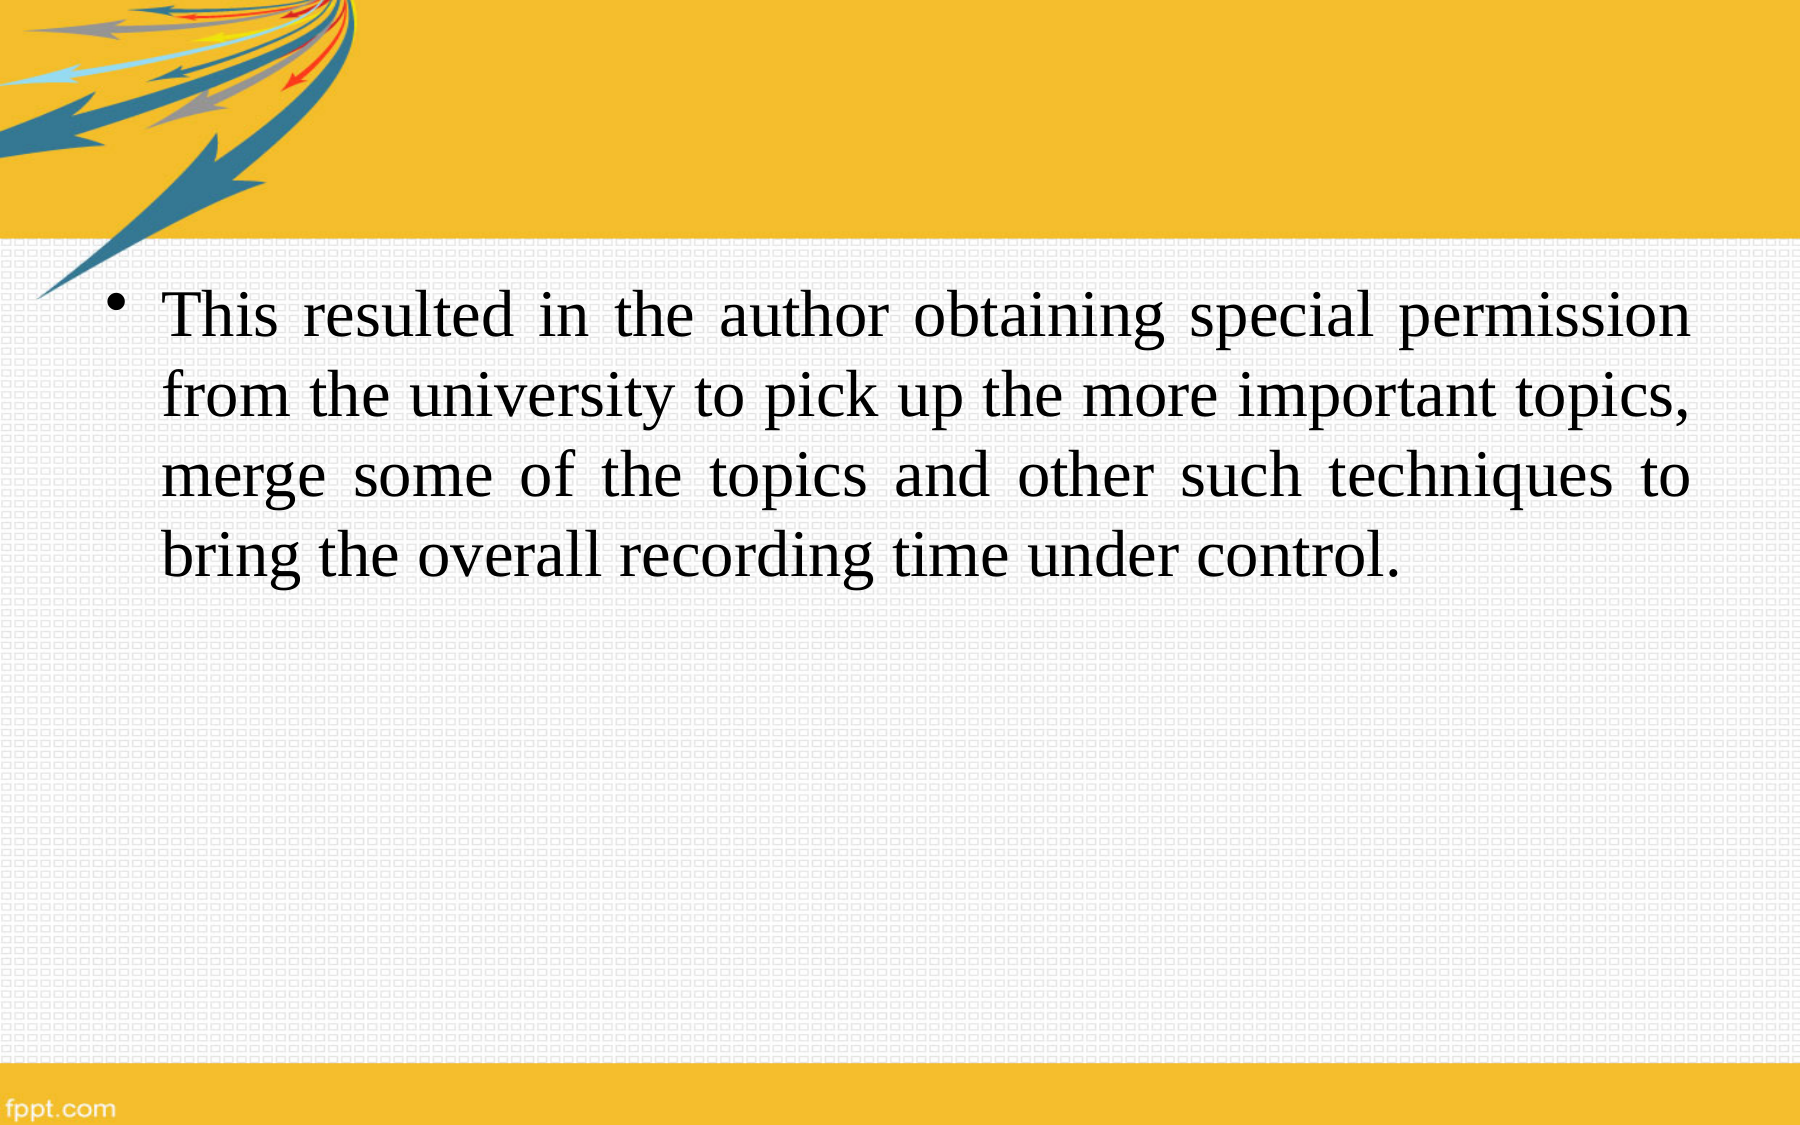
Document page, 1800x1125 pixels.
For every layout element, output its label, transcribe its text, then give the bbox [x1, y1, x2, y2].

list This resulted in the author obtaining special permission from the university to pick up the more important topics, merge some of the topics and other such techniques to bring the overall recording time under control. [89, 262, 1711, 1006]
picture [0, 0, 1800, 1125]
